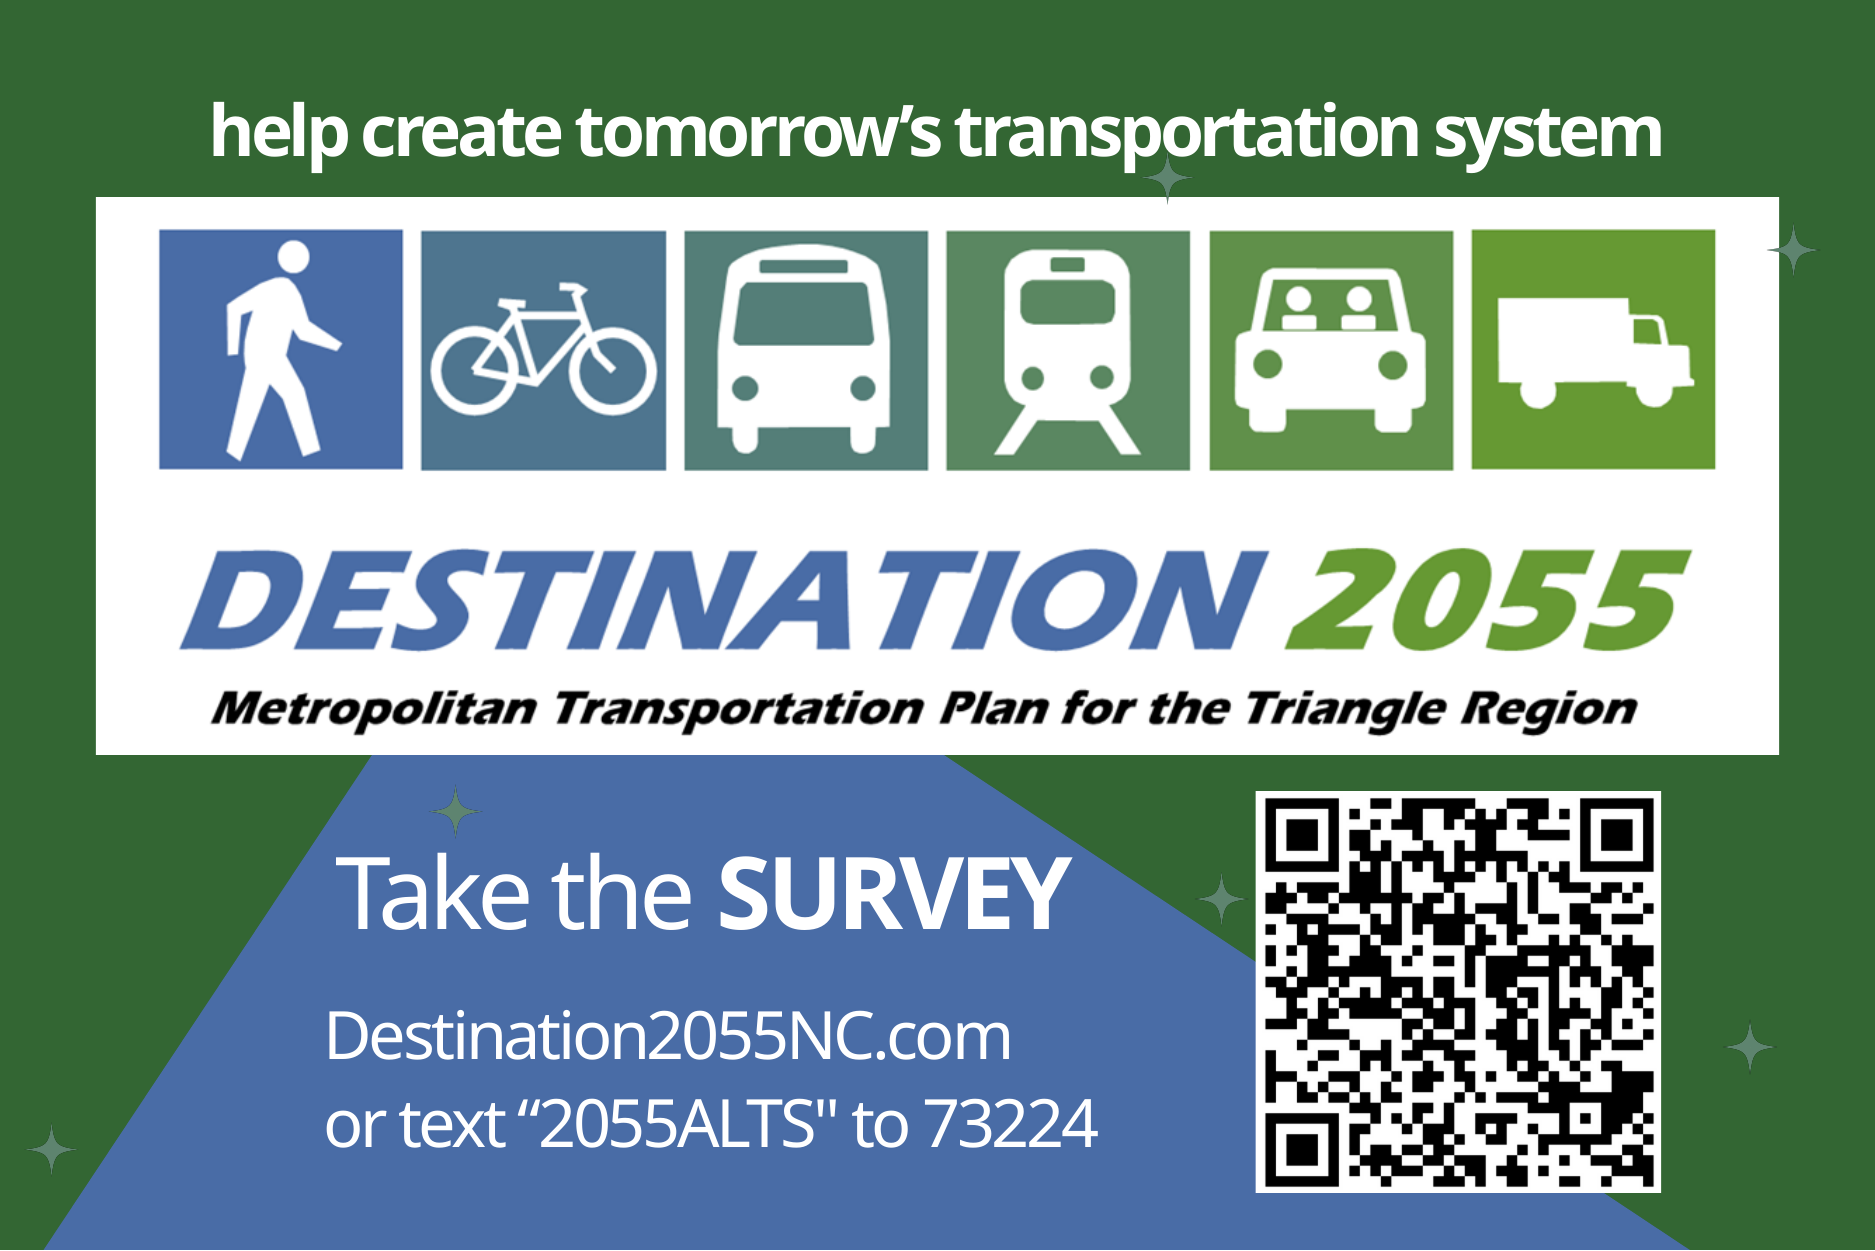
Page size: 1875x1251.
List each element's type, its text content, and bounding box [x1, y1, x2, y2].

text_box [1140, 150, 1195, 205]
text_box [428, 784, 484, 837]
text_box Take the SURVEY [214, 837, 1195, 930]
text_box [95, 197, 1780, 755]
text_box help create tomorrow’s transportation system [24, 74, 1851, 171]
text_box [123, 932, 1875, 1250]
text_box [1195, 872, 1249, 927]
text_box [24, 1122, 79, 1177]
text_box [1255, 791, 1662, 930]
text_box [1766, 222, 1821, 278]
